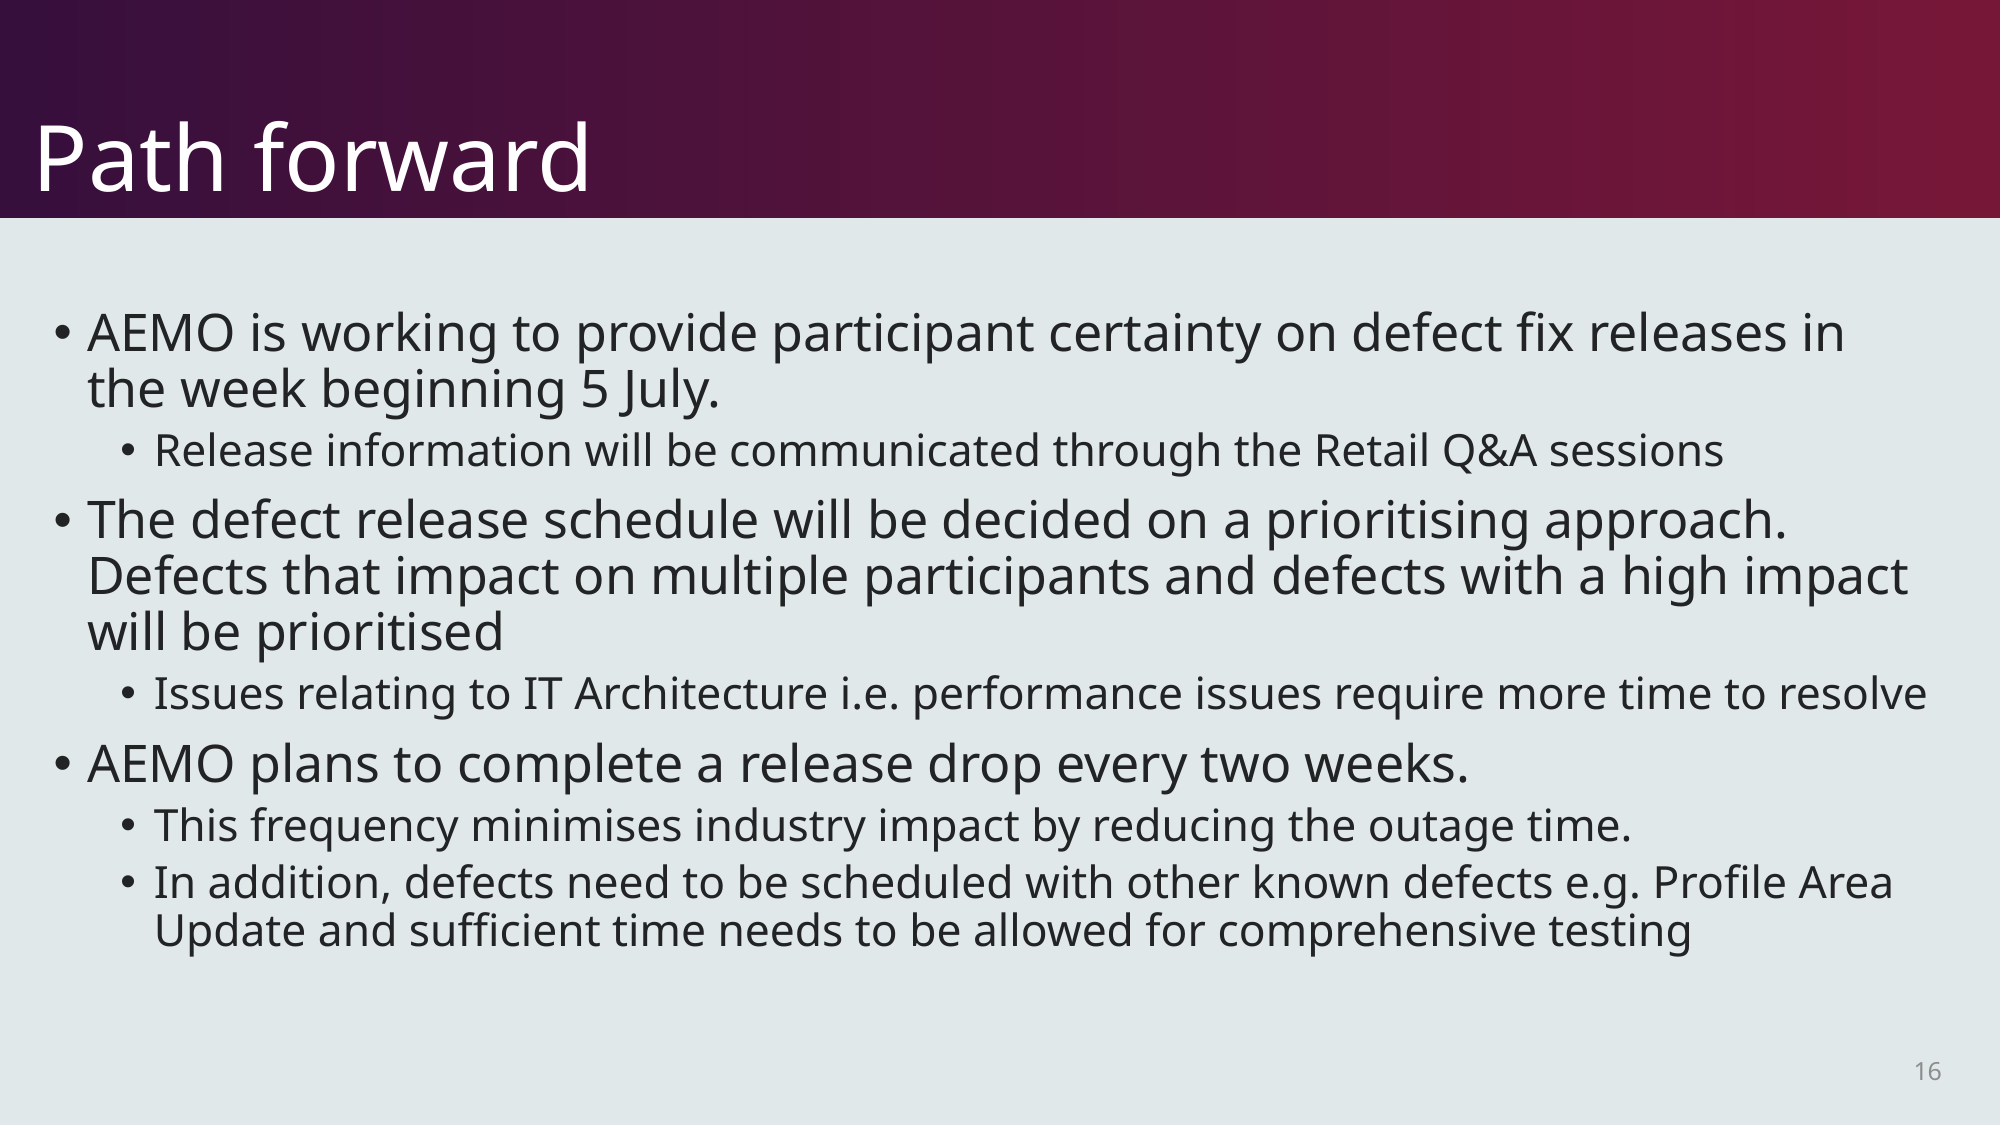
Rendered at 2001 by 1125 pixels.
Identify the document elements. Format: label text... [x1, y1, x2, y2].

slide_number 16 [1862, 1042, 1957, 1103]
list AEMO is working to provide participant certainty on defect fix releases in the week beginning 5 July. Release information will be communicated through the Retail Q&A sessions The defect release schedule will be decided on a prioritising approach. Defects that impact on multiple participants and defects with a high impact will be prioritised Issues relating to IT Architecture i.e. performance issues require more time to resolve AEMO plans to complete a release drop every two weeks. This frequency minimises industry impact by reducing the outage time. In addition, defects need to be scheduled with other known defects e.g. Profile Area Update and sufficient time needs to be allowed for comprehensive testing [38, 299, 1957, 1014]
text_box Path forward [17, 23, 1923, 219]
